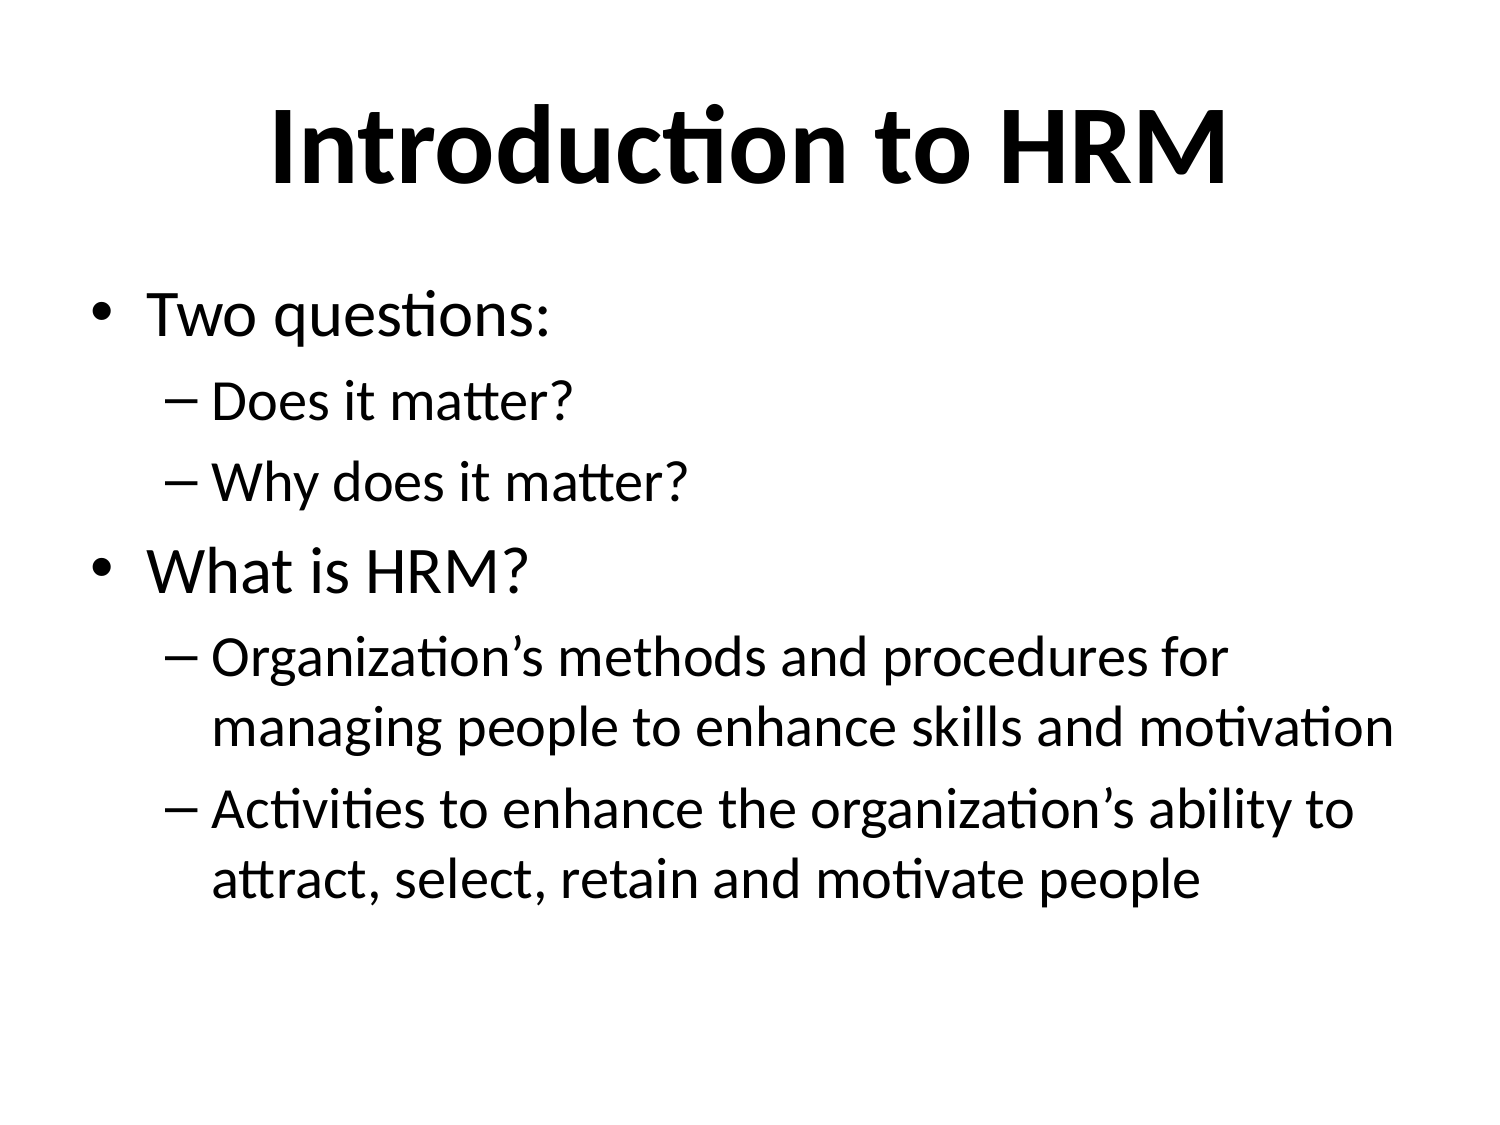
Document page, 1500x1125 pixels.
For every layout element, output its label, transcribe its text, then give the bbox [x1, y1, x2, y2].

list Two questions: Does it matter? Why does it matter? What is HRM? Organization’s methods and procedures for managing people to enhance skills and motivation Activities to enhance the organization’s ability to attract, select, retain and motivate people [75, 262, 1425, 1005]
title Introduction to HRM [75, 45, 1425, 233]
